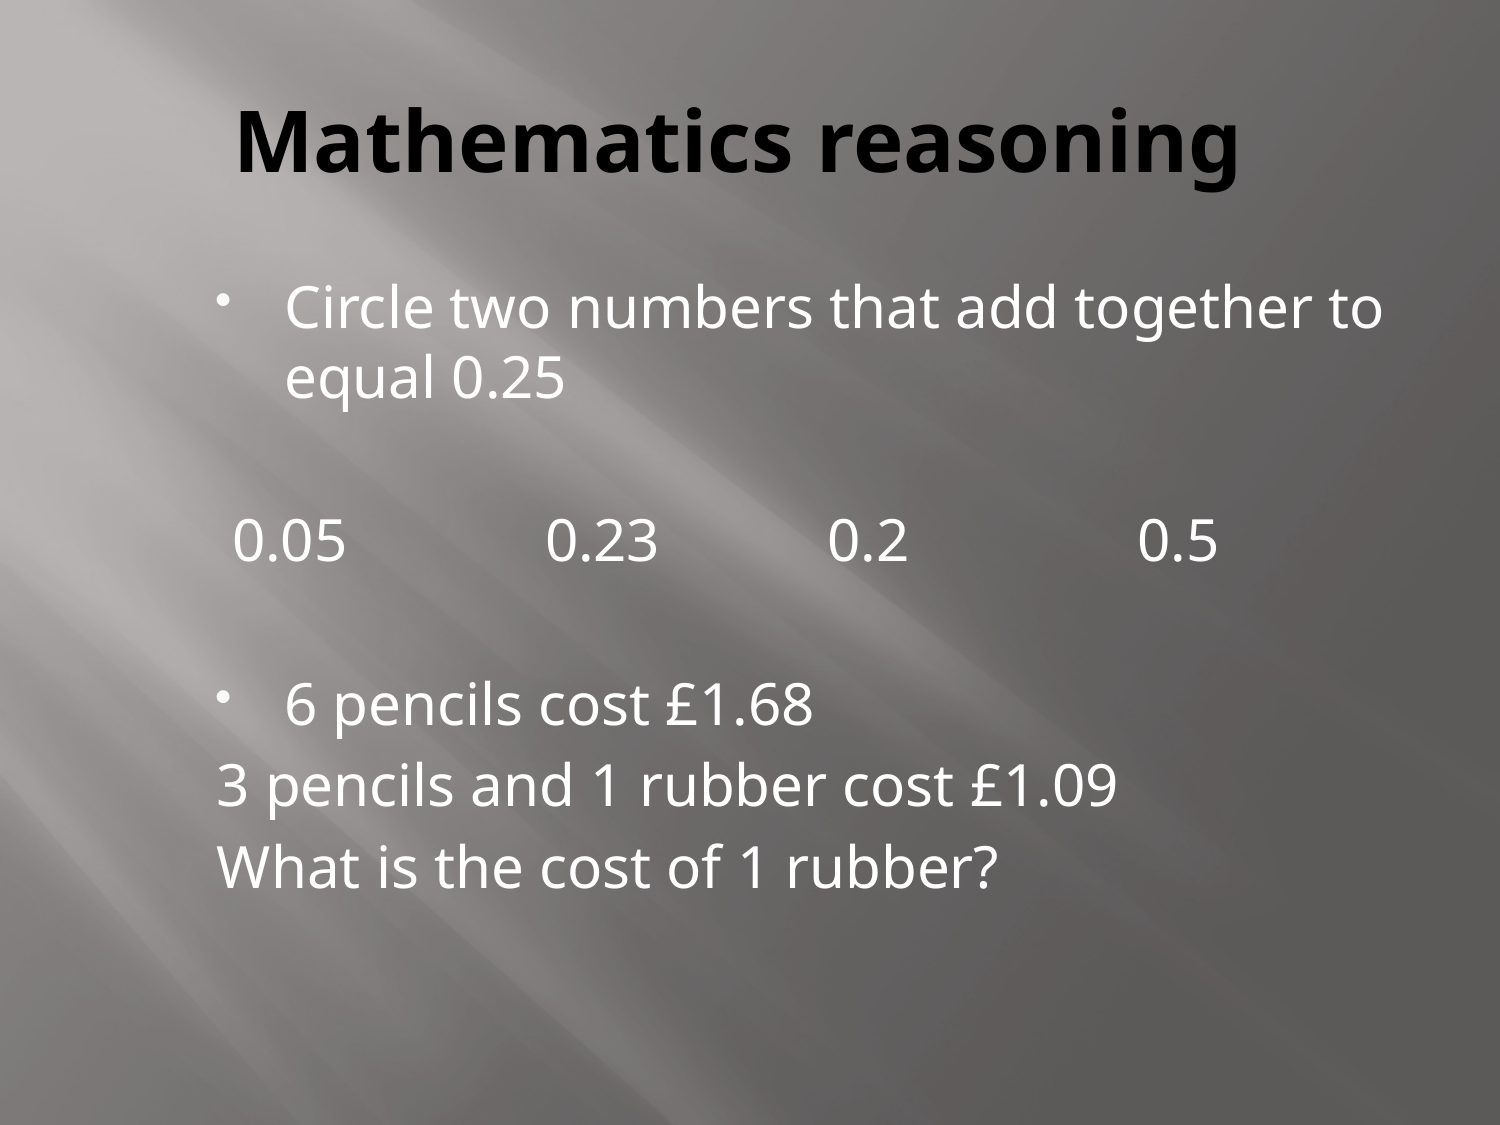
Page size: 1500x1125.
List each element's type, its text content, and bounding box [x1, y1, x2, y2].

list Circle two numbers that add together to equal 0.25 0.05 0.23 0.2 0.5 6 pencils cost £1.68 3 pencils and 1 rubber cost £1.09 What is the cost of 1 rubber? [179, 262, 1500, 1035]
title Mathematics reasoning [75, 45, 1425, 233]
